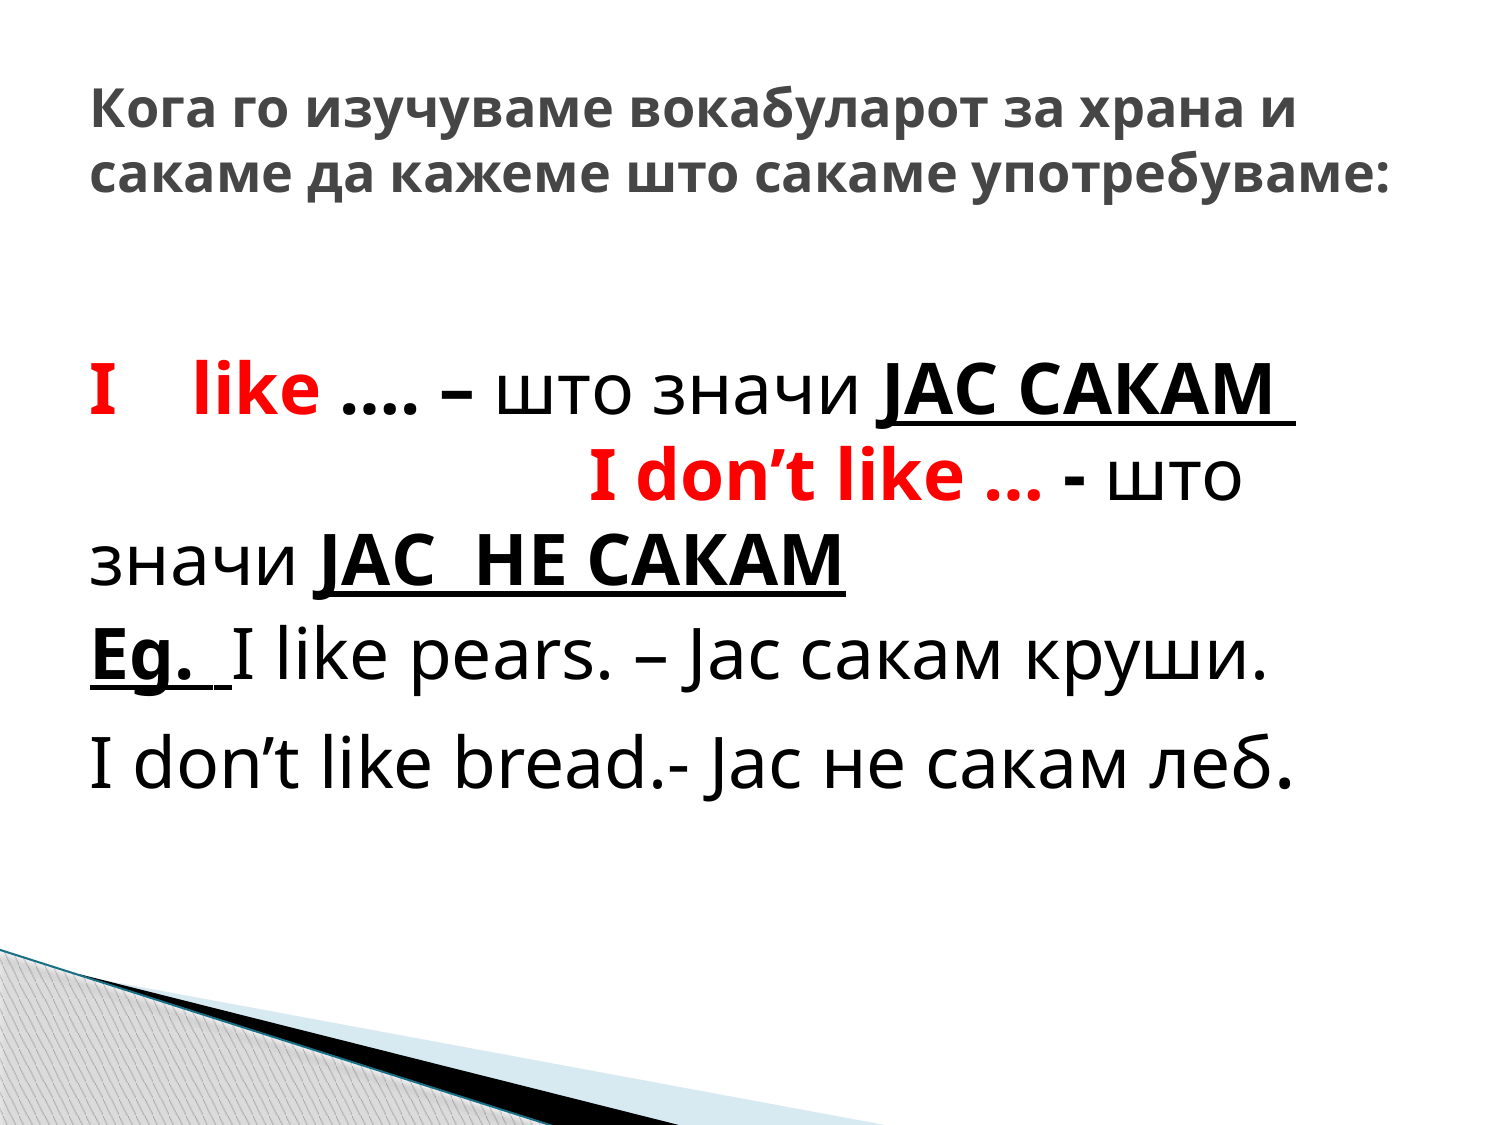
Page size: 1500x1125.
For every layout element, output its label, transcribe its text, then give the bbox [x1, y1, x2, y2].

title Кога го изучуваме вокабуларот за храна и сакаме да кажеме што сакаме употребуваме: [75, 45, 1425, 233]
list I like …. – што значи ЈАС САКАМ I don’t like … - што значи ЈАС НЕ САКАМ Eg. I like pears. – Јас сакам круши. I don’t like bread.- Јас не сакам леб. [75, 243, 1425, 986]
